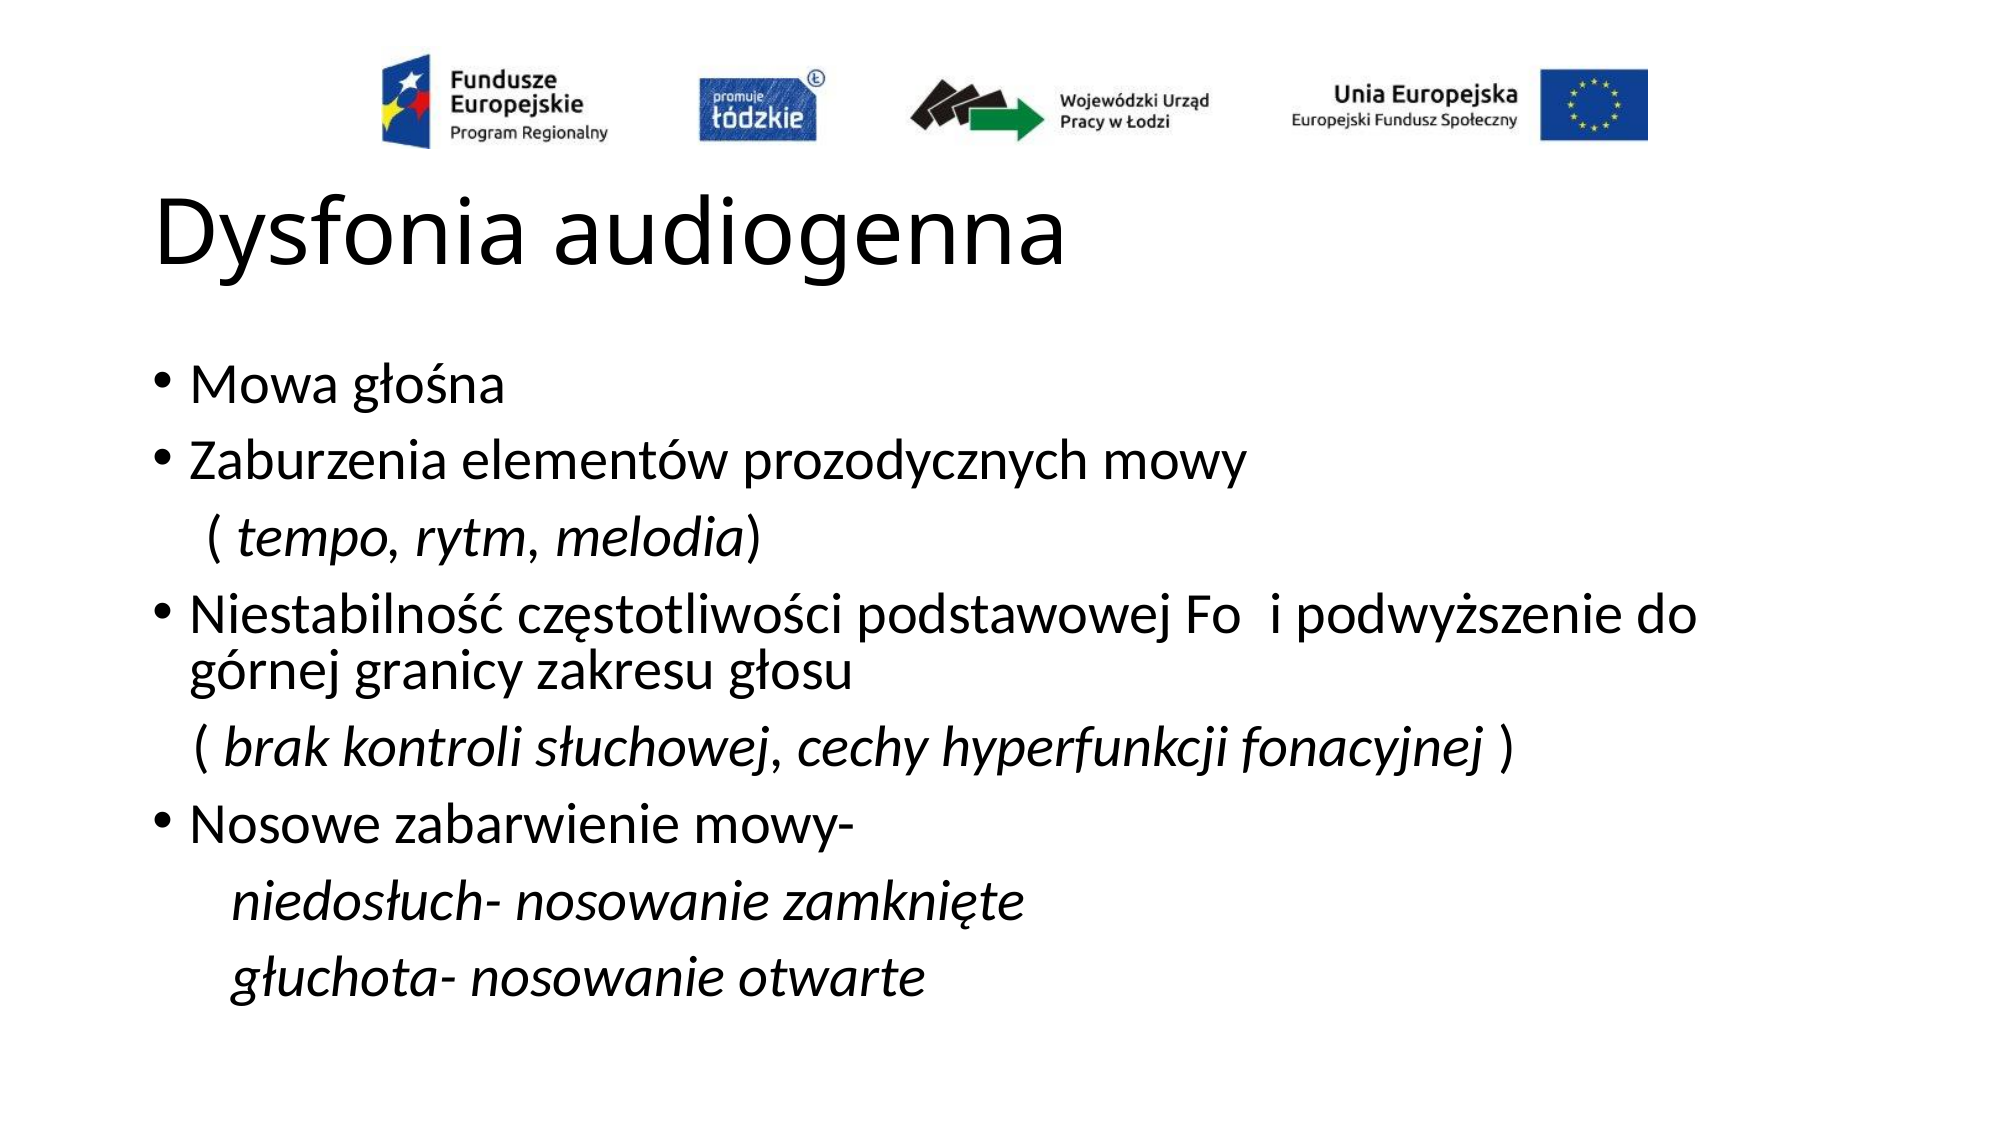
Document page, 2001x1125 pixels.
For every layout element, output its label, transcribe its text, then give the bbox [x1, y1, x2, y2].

title Dysfonia audiogenna [137, 126, 1863, 344]
picture [381, 46, 1648, 126]
list Mowa głośna Zaburzenia elementów prozodycznych mowy ( tempo, rytm, melodia) Niestabilność częstotliwości podstawowej Fo i podwyższenie do górnej granicy zakresu głosu ( brak kontroli słuchowej, cechy hyperfunkcji fonacyjnej ) Nosowe zabarwienie mowy- niedosłuch- nosowanie zamknięte głuchota- nosowanie otwarte [137, 350, 1863, 1065]
